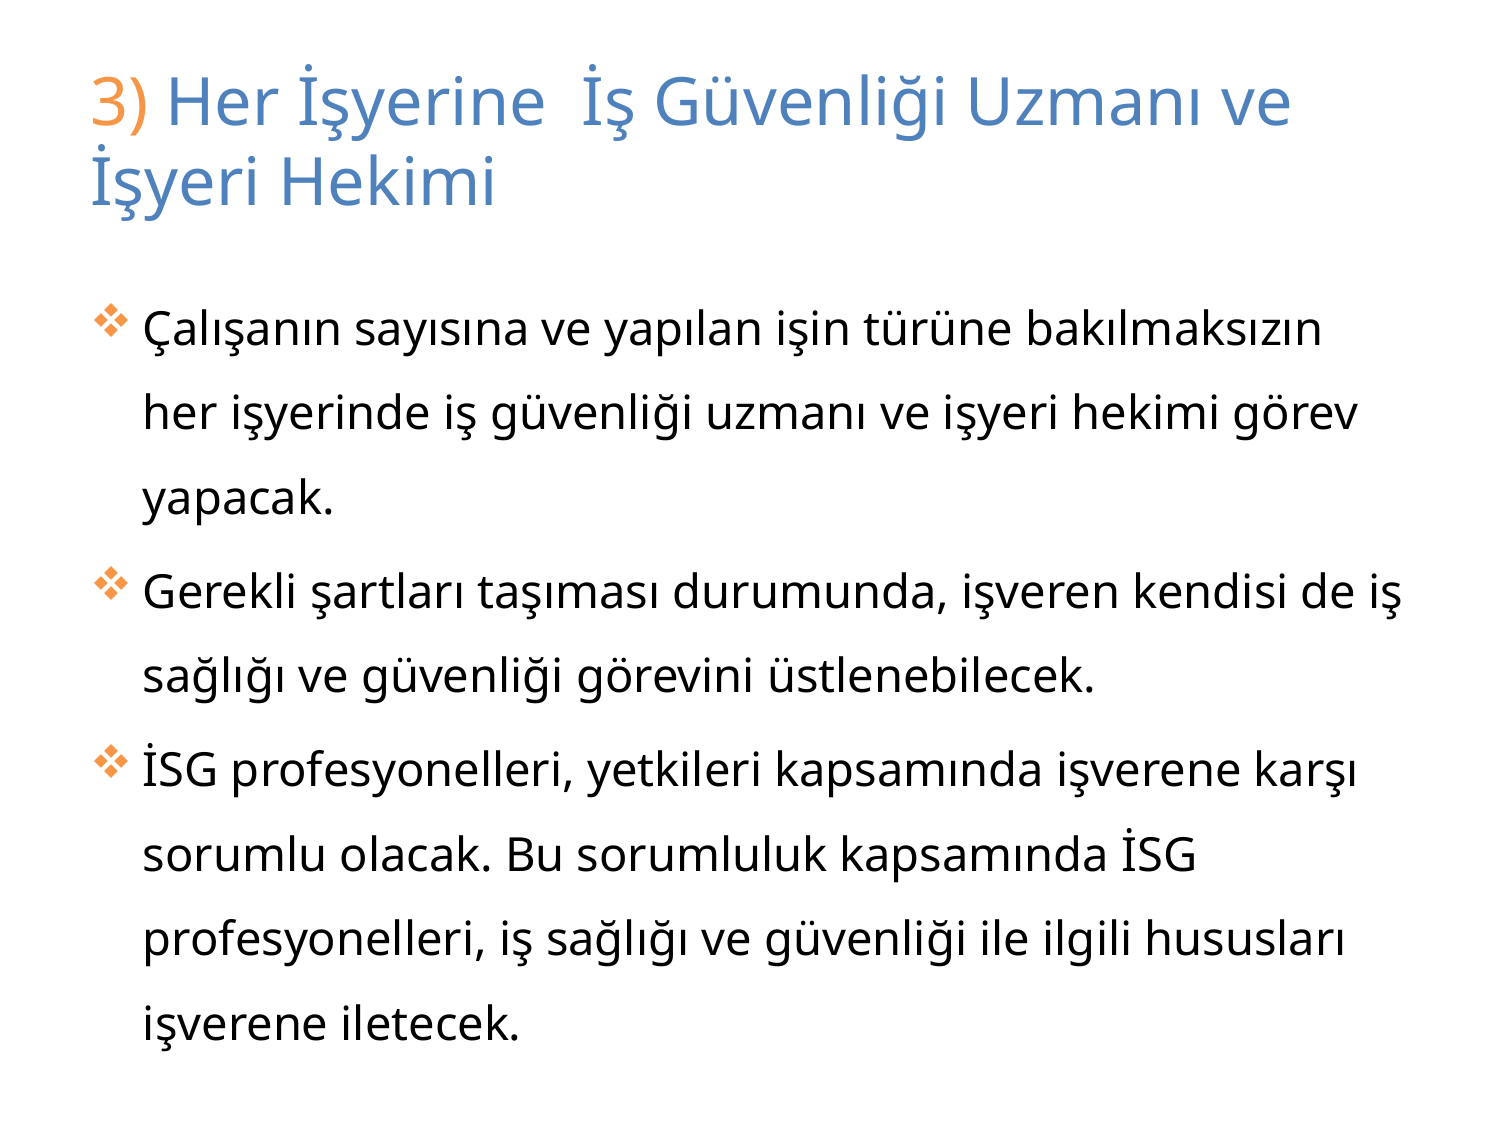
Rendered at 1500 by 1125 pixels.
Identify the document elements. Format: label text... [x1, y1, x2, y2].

title 3) Her İşyerine İş Güvenliği Uzmanı ve İşyeri Hekimi [75, 45, 1400, 233]
list Çalışanın sayısına ve yapılan işin türüne bakılmaksızın her işyerinde iş güvenliği uzmanı ve işyeri hekimi görev yapacak. Gerekli şartları taşıması durumunda, işveren kendisi de iş sağlığı ve güvenliği görevini üstlenebilecek. İSG profesyonelleri, yetkileri kapsamında işverene karşı sorumlu olacak. Bu sorumluluk kapsamında İSG profesyonelleri, iş sağlığı ve güvenliği ile ilgili hususları işverene iletecek. [75, 262, 1425, 1059]
